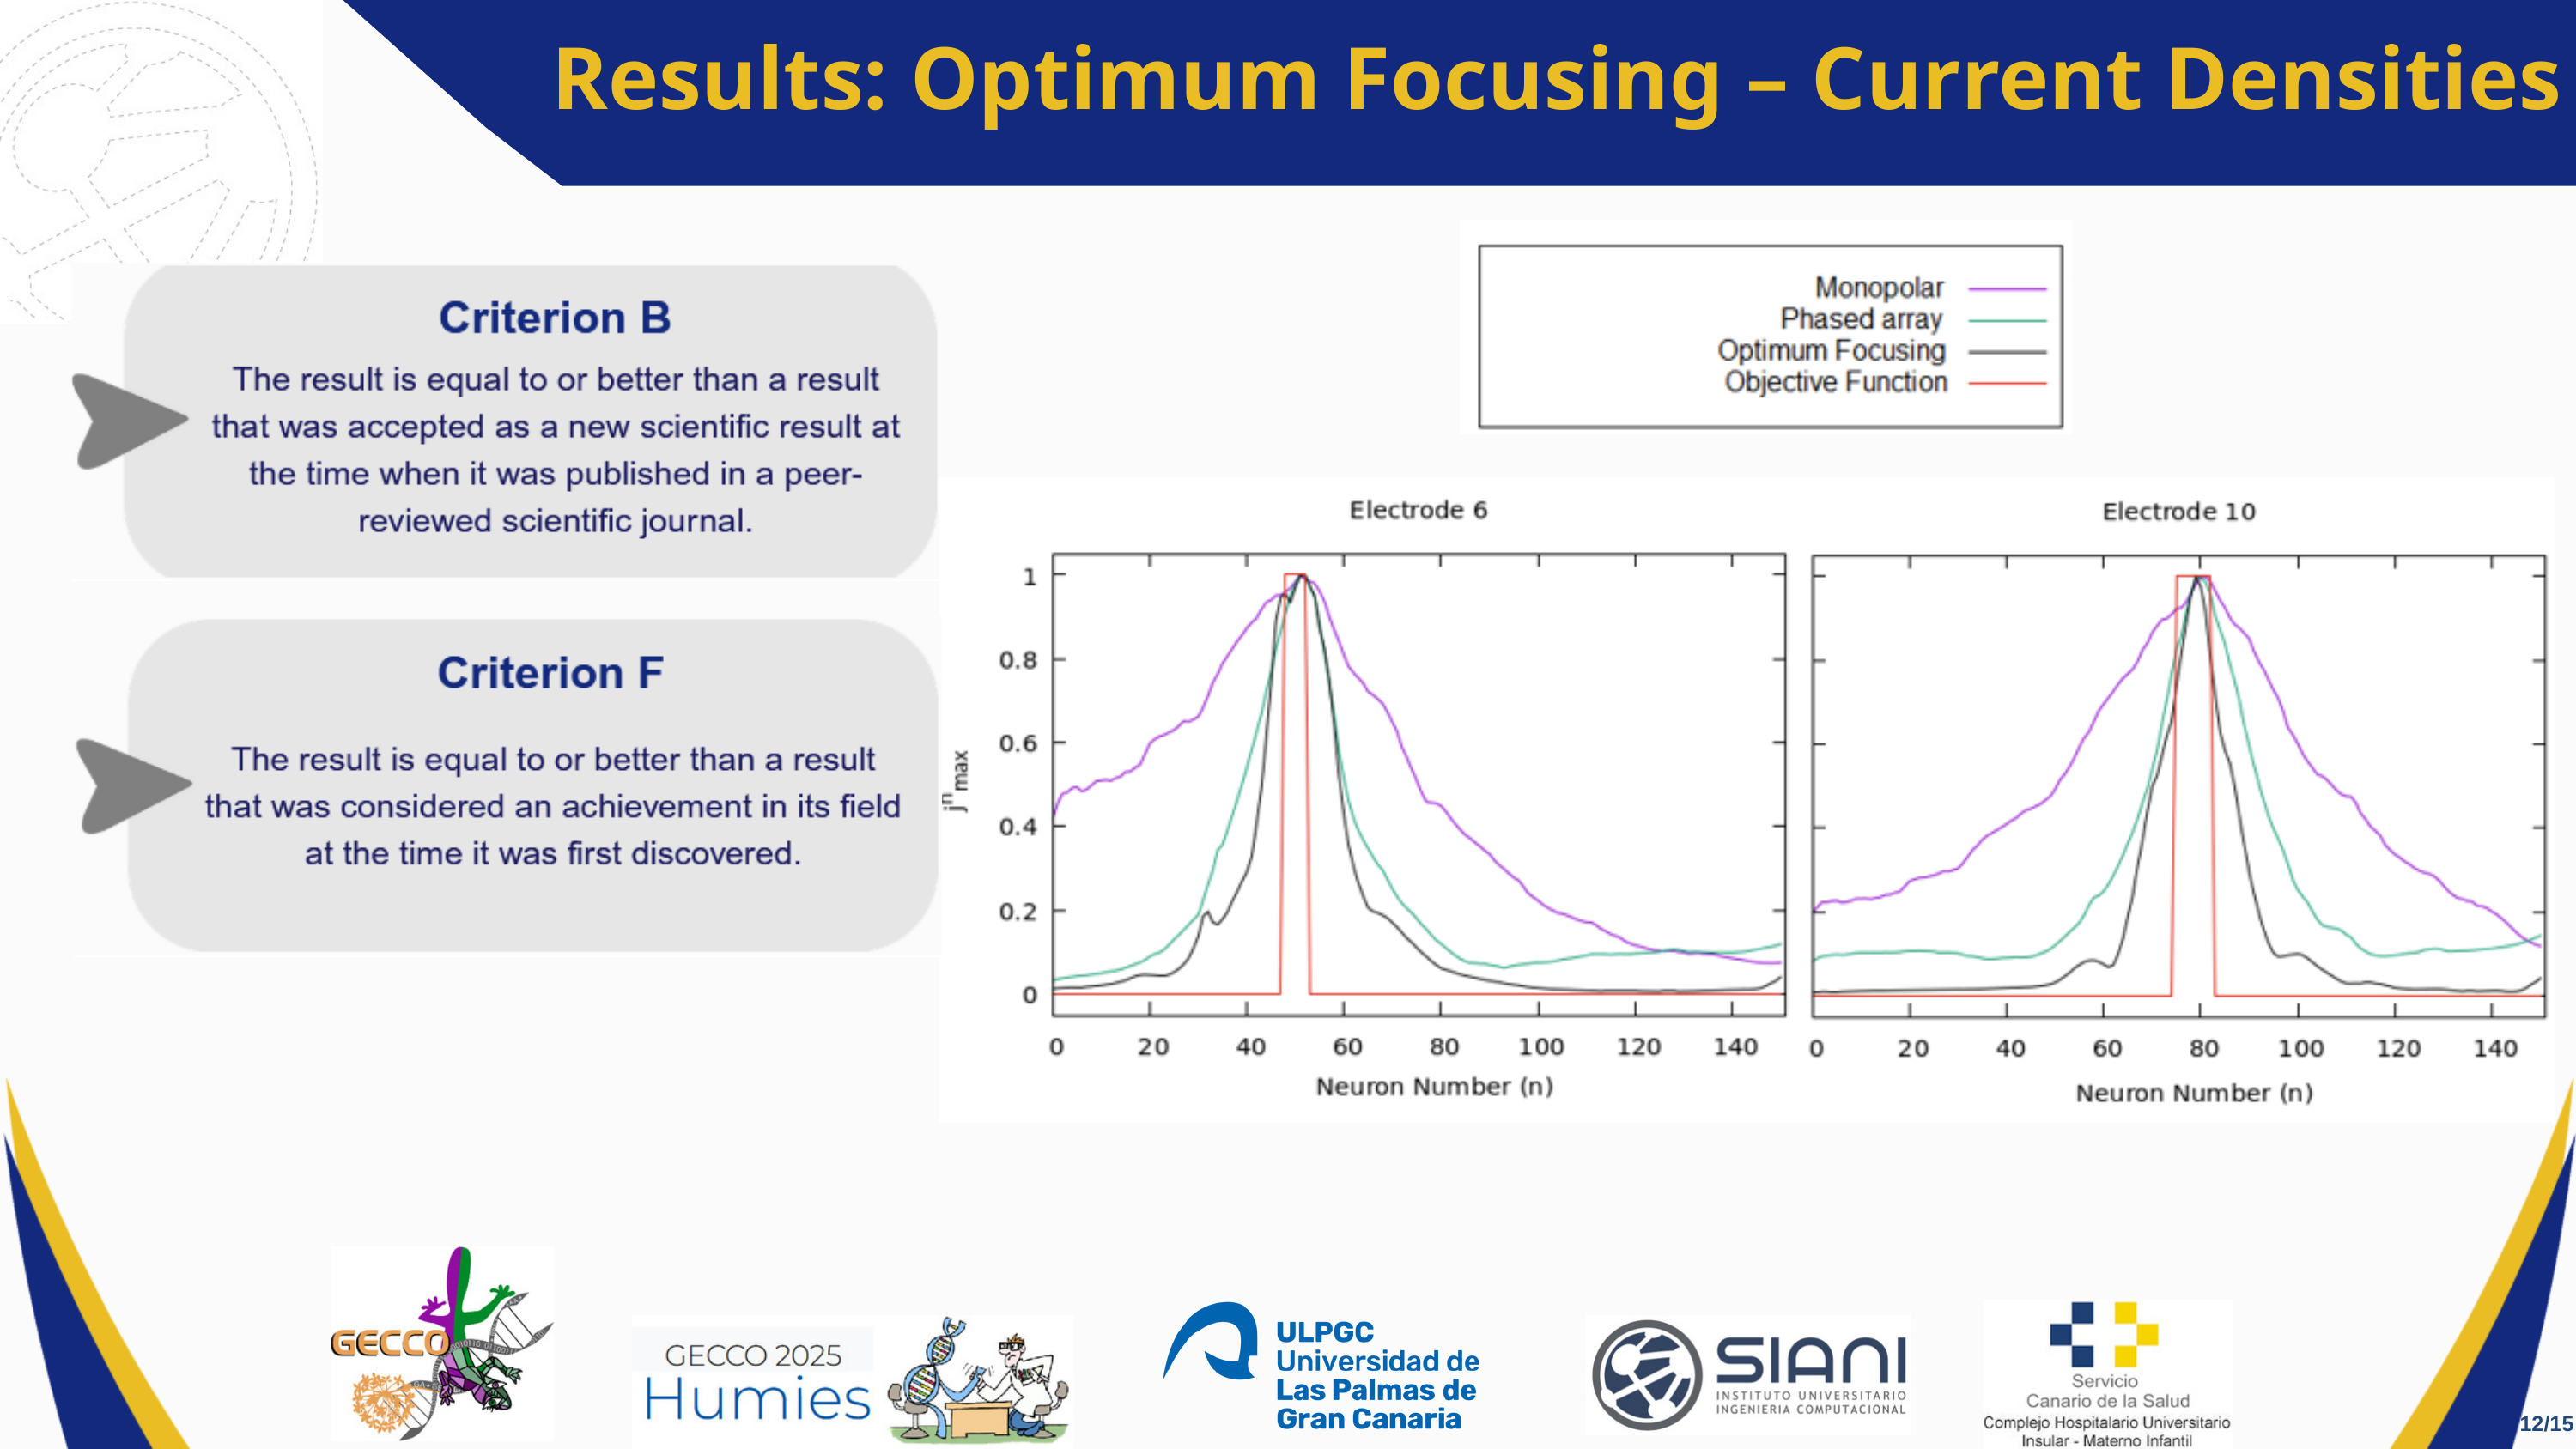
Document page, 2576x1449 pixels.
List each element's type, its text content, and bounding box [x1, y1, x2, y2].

picture [2383, 1078, 2576, 1397]
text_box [1808, 476, 2555, 1123]
slide_number 12/15 [2286, 1397, 2576, 1449]
picture [631, 1315, 1073, 1449]
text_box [1459, 219, 2073, 434]
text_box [335, 0, 2576, 186]
picture [331, 1246, 555, 1441]
picture [0, 0, 940, 581]
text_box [939, 476, 1807, 1123]
picture [1, 1078, 197, 1449]
picture [74, 616, 942, 957]
picture [1158, 1293, 1503, 1449]
picture [1983, 1300, 2233, 1449]
picture [1586, 1315, 1911, 1435]
